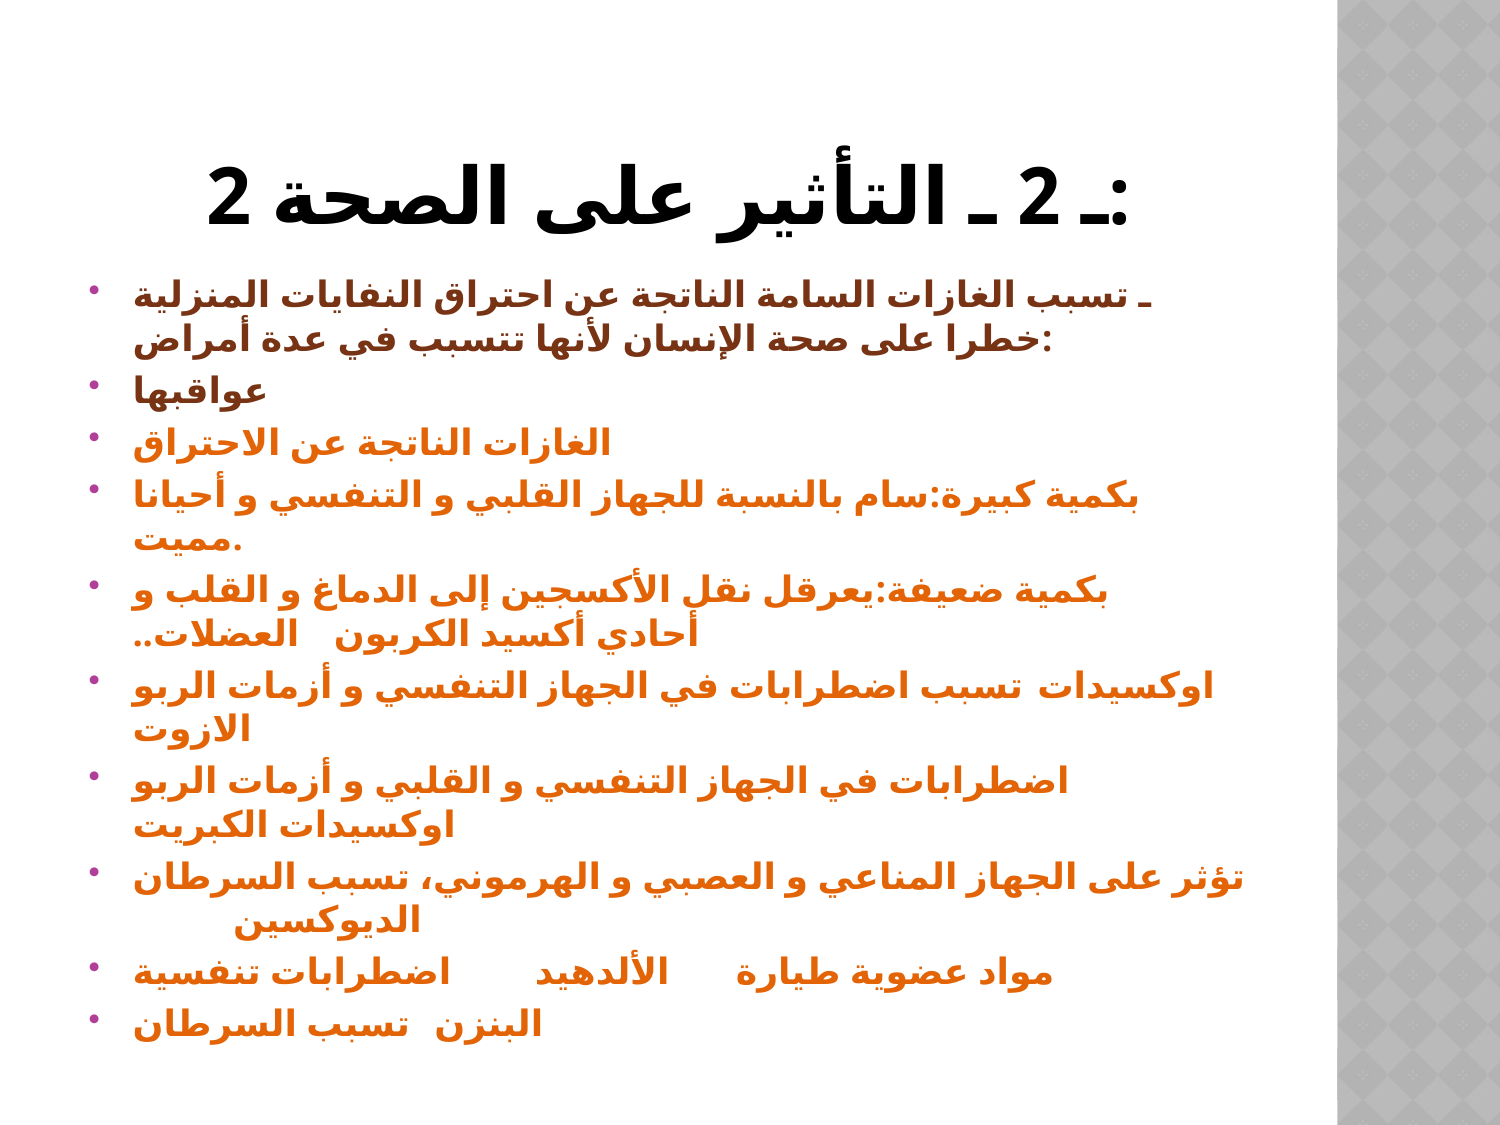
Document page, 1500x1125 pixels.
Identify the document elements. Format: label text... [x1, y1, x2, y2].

list ـ تسبب الغازات السامة الناتجة عن احتراق النفايات المنزلية خطرا على صحة الإنسان لأنها تتسبب في عدة أمراض: عواقبها الغازات الناتجة عن الاحتراق بكمية كبيرة:سام بالنسبة للجهاز القلبي و التنفسي و أحيانا مميت. بكمية ضعيفة:يعرقل نقل الأكسجين إلى الدماغ و القلب و العضلات.. أحادي أكسيد الكربون تسبب اضطرابات في الجهاز التنفسي و أزمات الربو اوكسيدات الازوت اضطرابات في الجهاز التنفسي و القلبي و أزمات الربو اوكسيدات الكبريت تؤثر على الجهاز المناعي و العصبي و الهرموني، تسبب السرطان الديوكسين اضطرابات تنفسية الألدهيد مواد عضوية طيارة تسبب السرطان البنزن [75, 264, 1263, 1059]
title 2 ـ 2 ـ التأثير على الصحة: [75, 52, 1263, 240]
